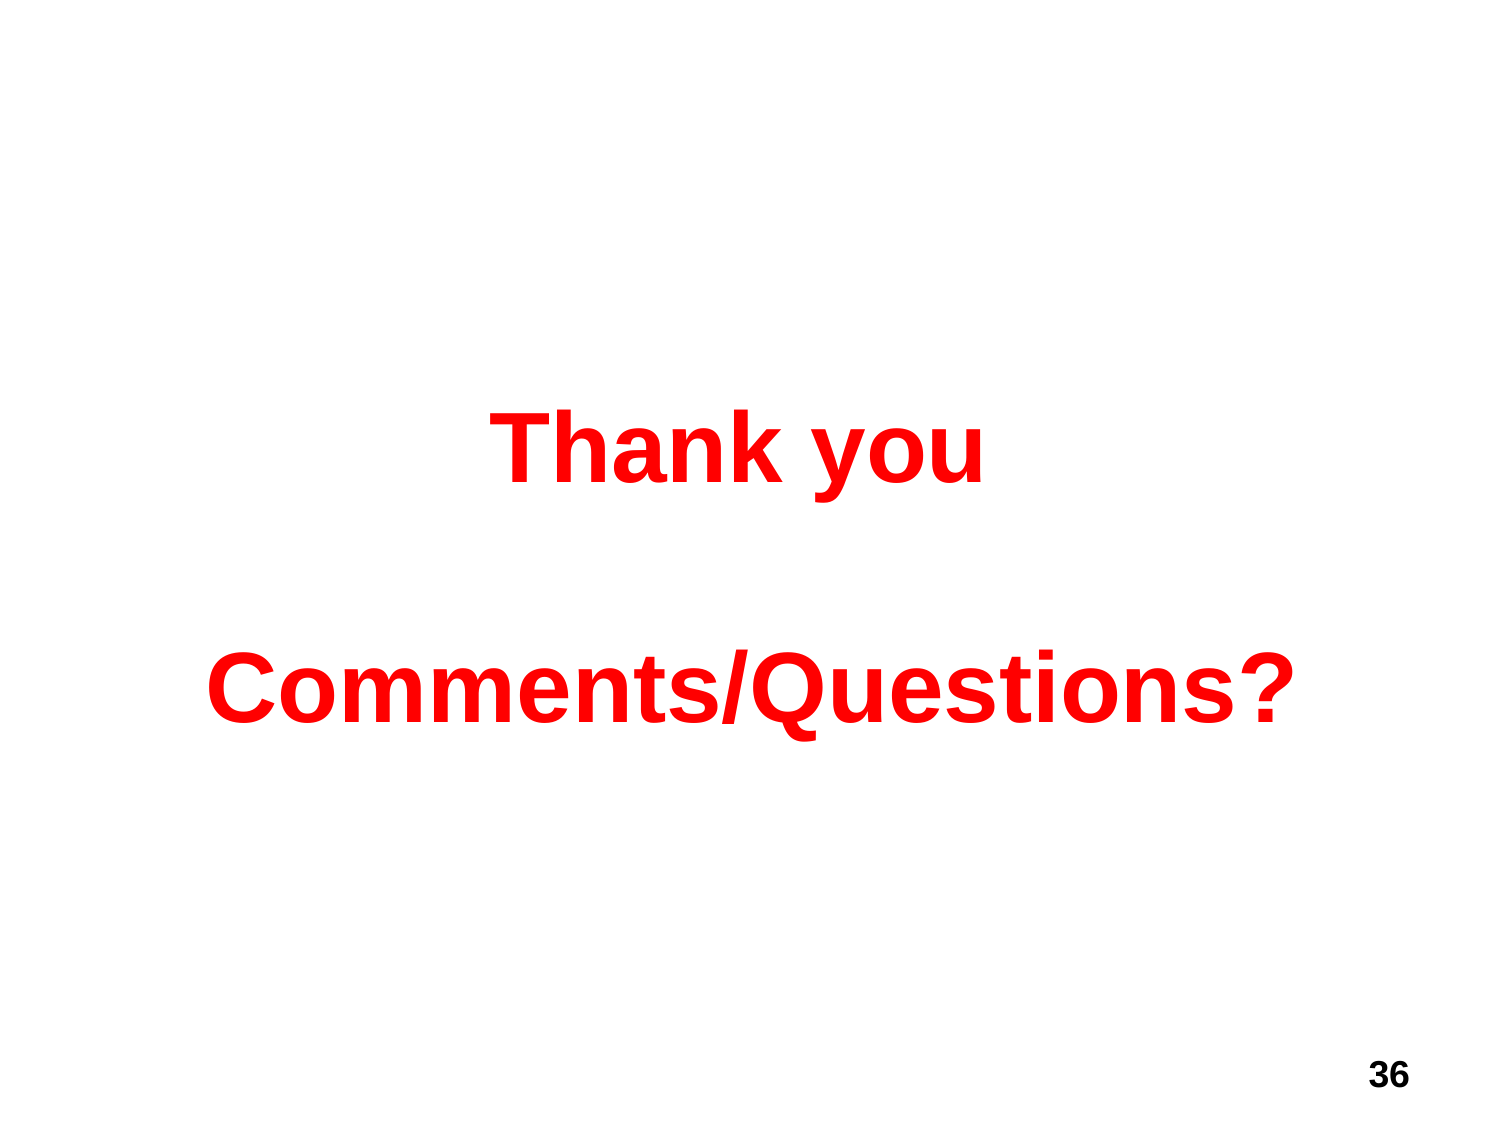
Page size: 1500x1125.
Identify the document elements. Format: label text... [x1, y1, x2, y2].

text_box Thank you Comments/Questions? [190, 375, 1315, 750]
slide_number 36 [1074, 1042, 1425, 1103]
